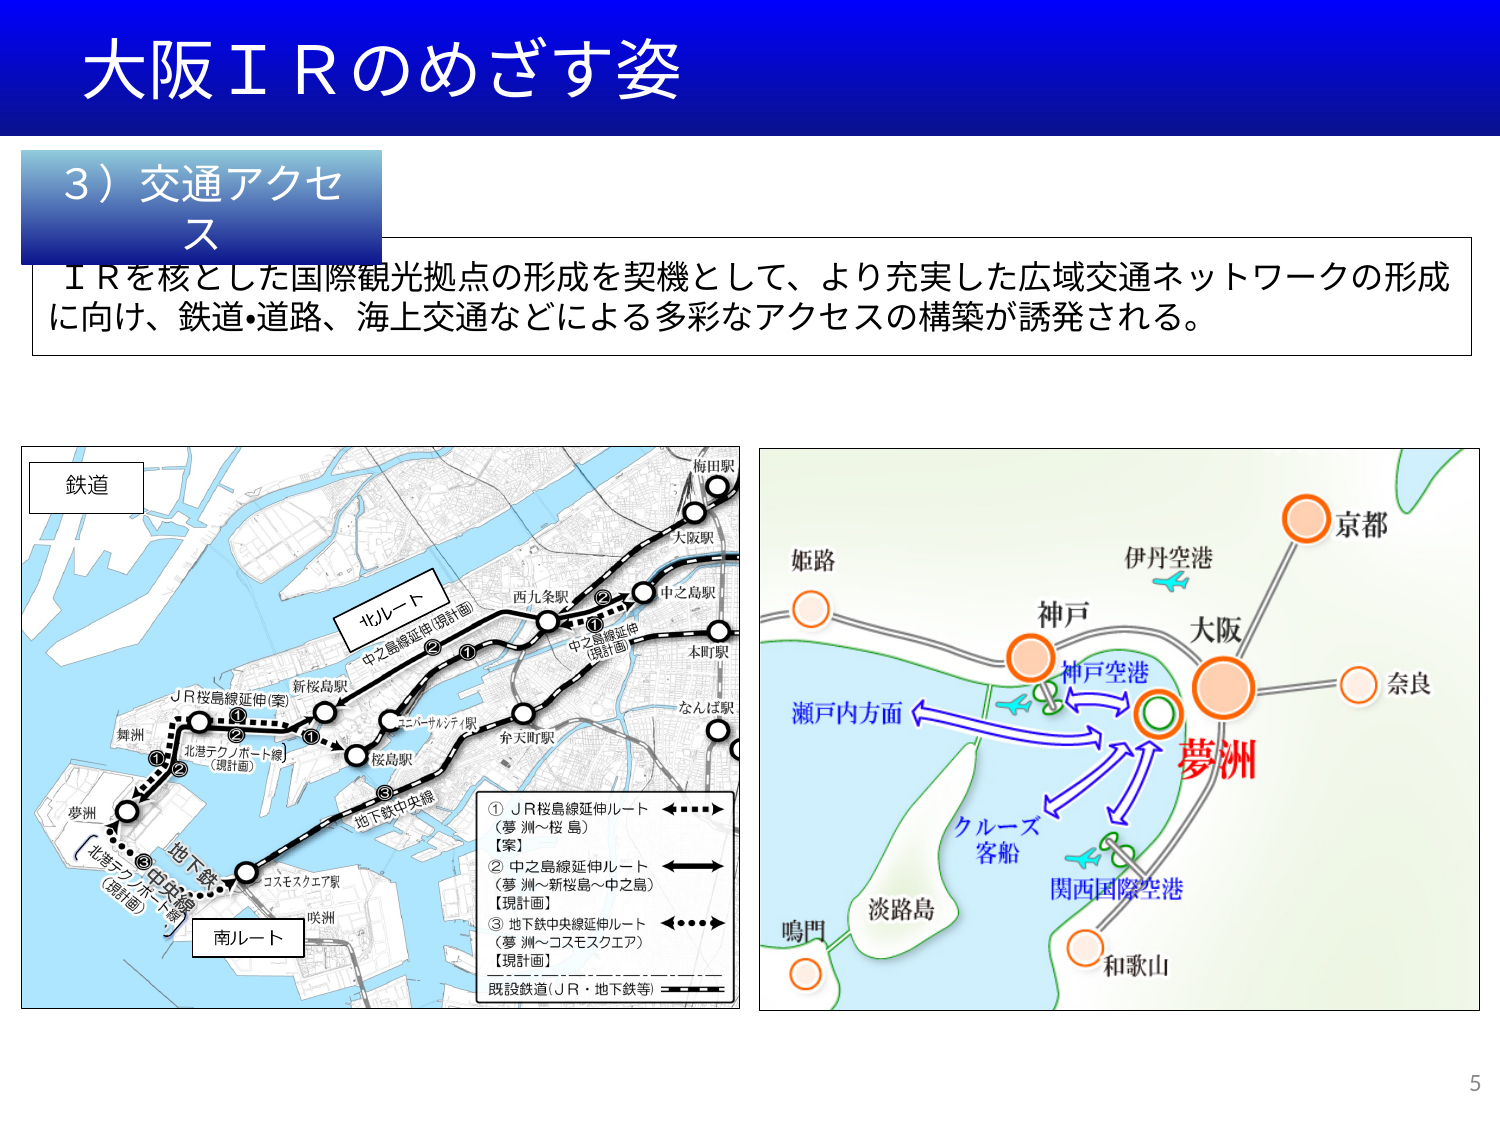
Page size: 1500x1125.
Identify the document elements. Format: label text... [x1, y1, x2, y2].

picture [760, 448, 1479, 1011]
text_box 大阪ＩＲのめざす姿 [0, 0, 1500, 136]
text_box 5 [1146, 1051, 1497, 1112]
picture [17, 442, 742, 1011]
text_box ３）交通アクセス [21, 150, 382, 265]
text_box ＩＲを核とした国際観光拠点の形成を契機として、より充実した広域交通ネットワークの形成に向け、鉄道・道路、海上交通などによる多彩なアクセスの構築が誘発される。 [32, 237, 1472, 356]
